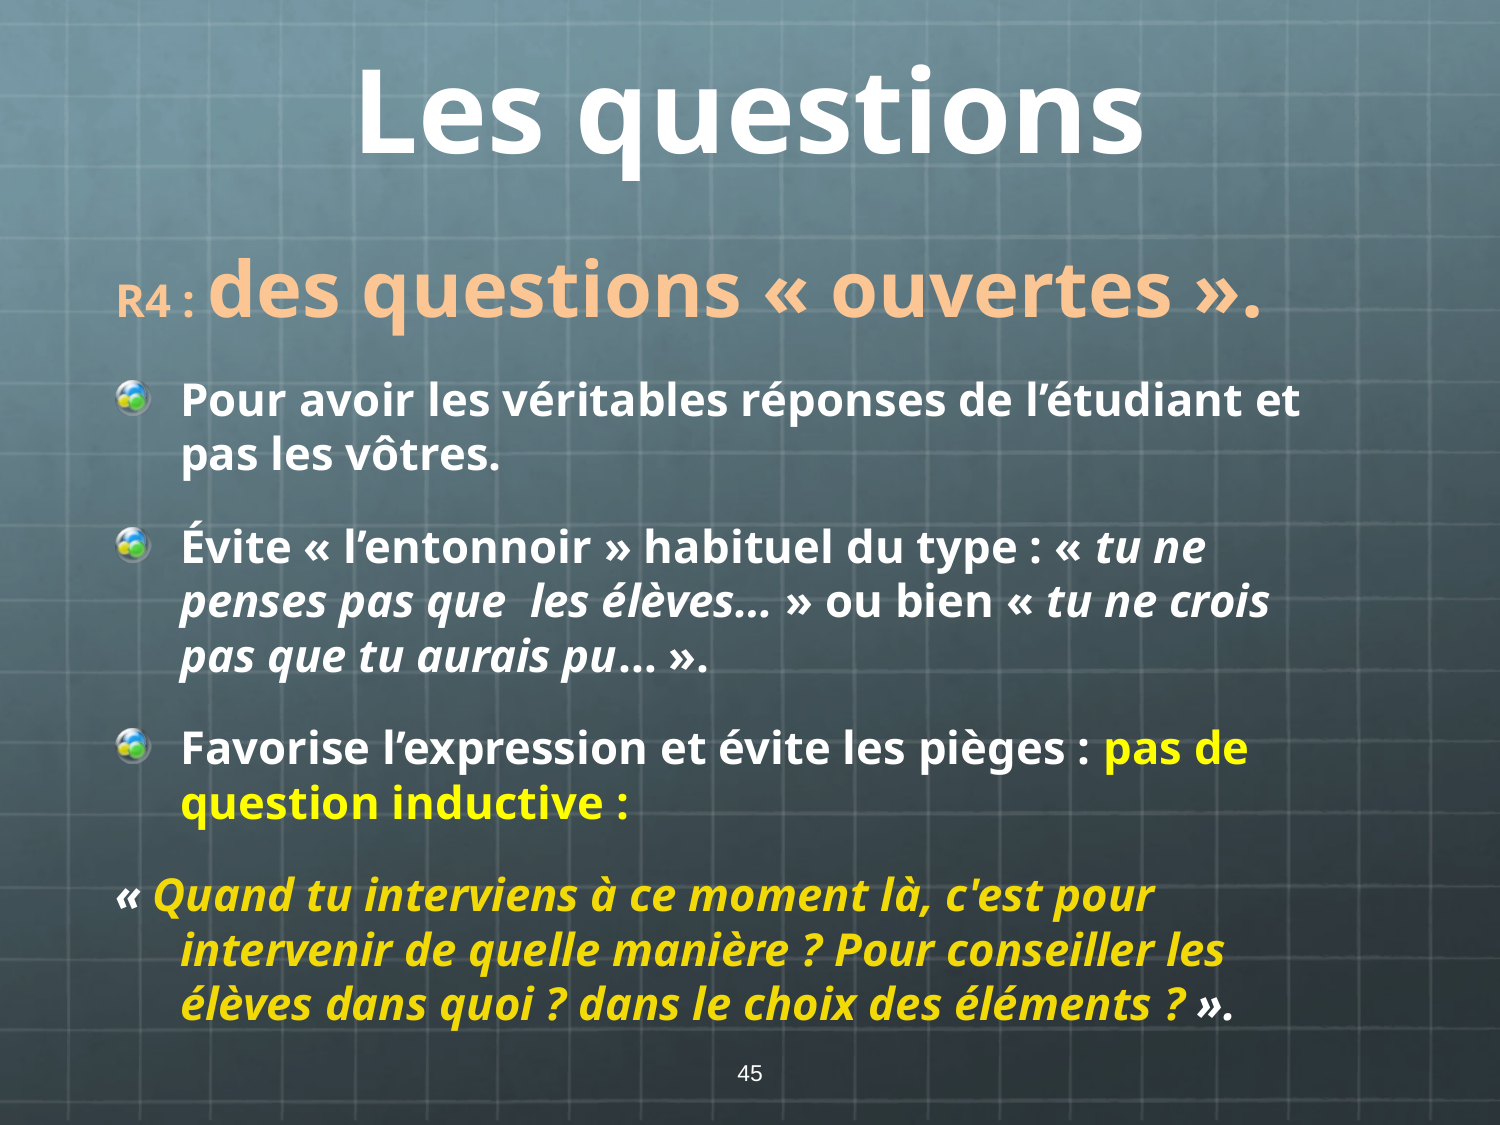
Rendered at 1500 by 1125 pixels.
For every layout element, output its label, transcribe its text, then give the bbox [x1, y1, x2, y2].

picture [0, 0, 1500, 1125]
slide_number 45 [687, 1042, 813, 1103]
list R4 : des questions « ouvertes ». Pour avoir les véritables réponses de l’étudiant et pas les vôtres. Évite « l’entonnoir » habituel du type : « tu ne penses pas que les élèves… » ou bien « tu ne crois pas que tu aurais pu… ». Favorise l’expression et évite les pièges : pas de question inductive : « Quand tu interviens à ce moment là, c'est pour intervenir de quelle manière ? Pour conseiller les élèves dans quoi ? dans le choix des éléments ? ». [100, 231, 1372, 1047]
title Les questions [127, 17, 1372, 197]
